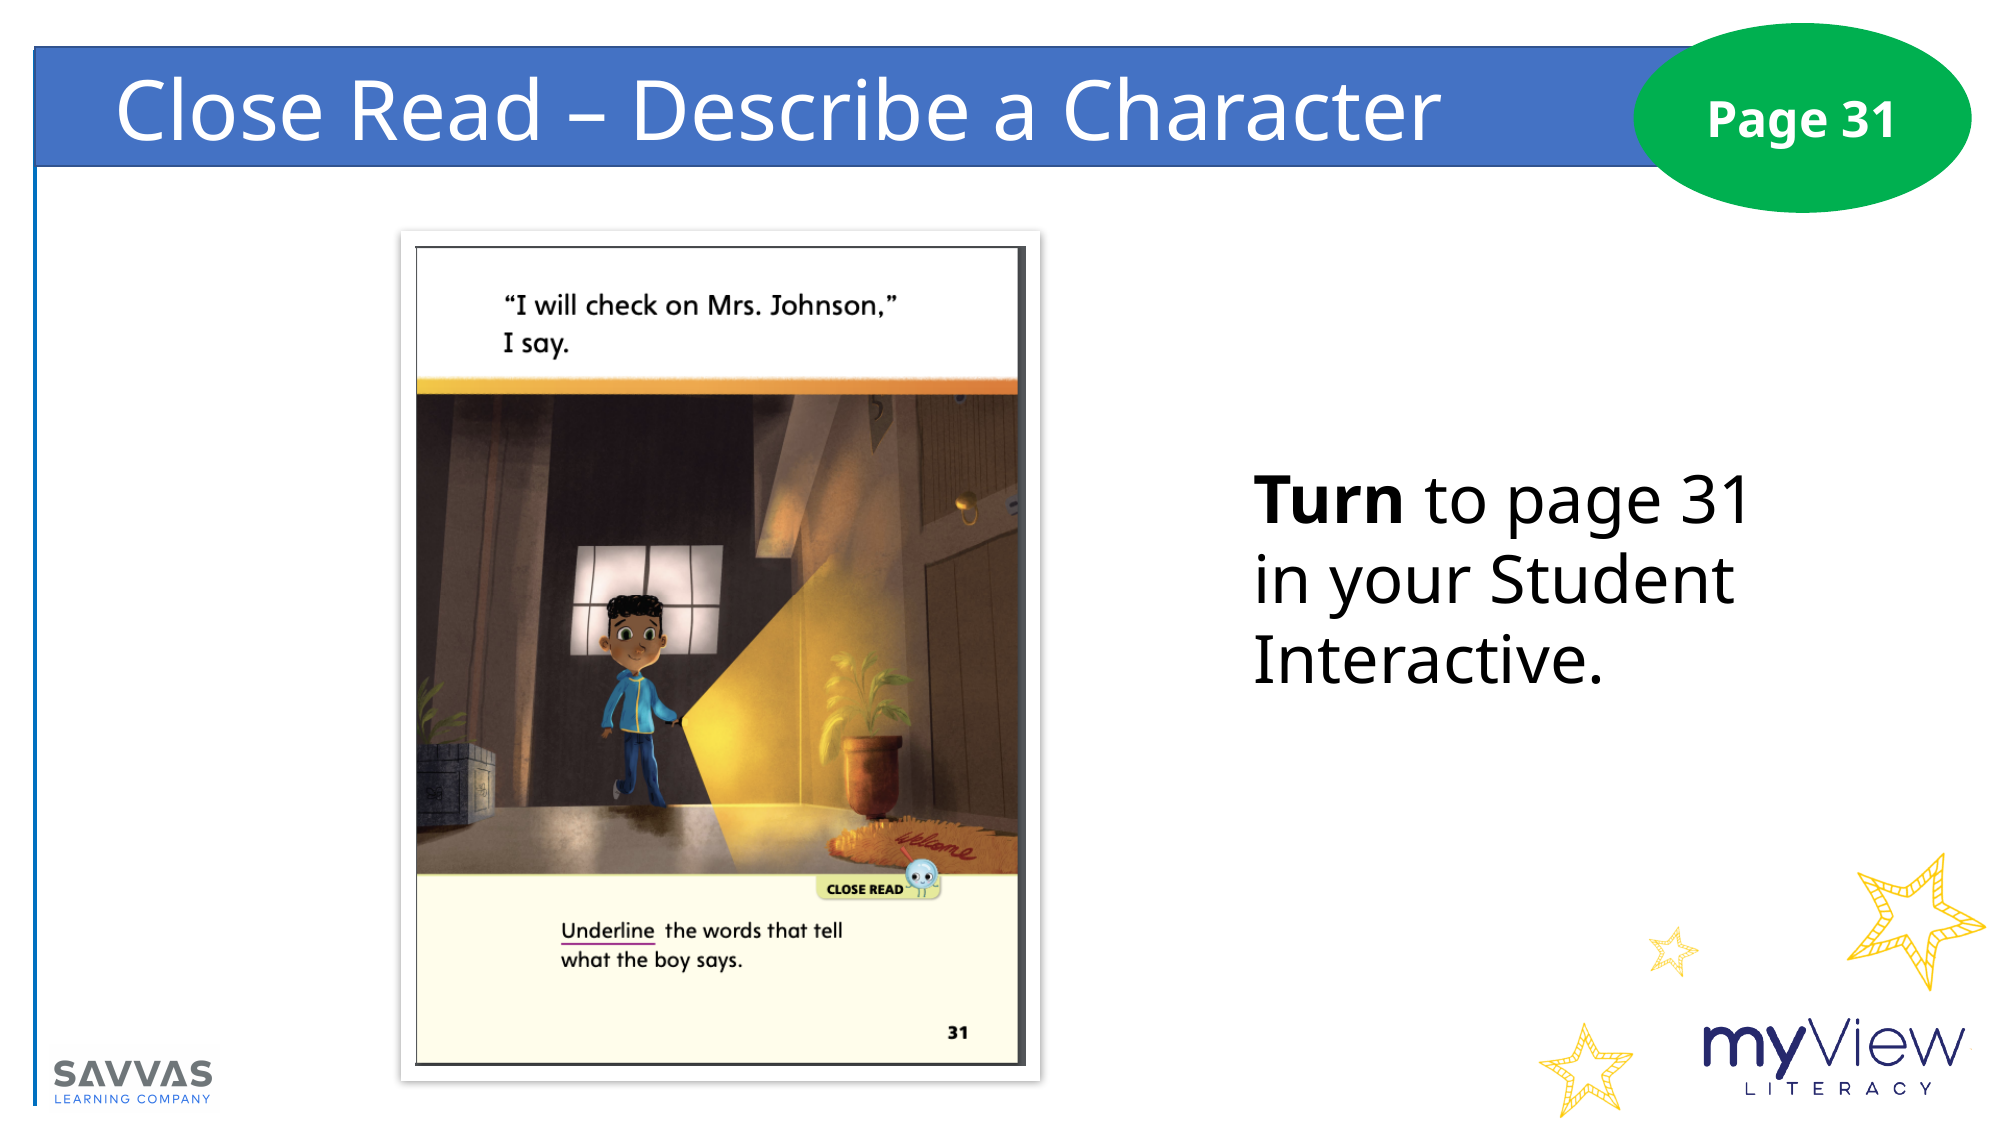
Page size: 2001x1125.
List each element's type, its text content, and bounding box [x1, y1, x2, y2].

picture [414, 245, 1026, 1067]
text_box Turn to page 31 in your Student Interactive. [1238, 449, 1823, 705]
text_box Close Read – Describe a Character [34, 46, 1690, 167]
picture [1509, 814, 2000, 1125]
text_box Page 31 [1633, 23, 1972, 213]
picture [48, 1043, 220, 1113]
